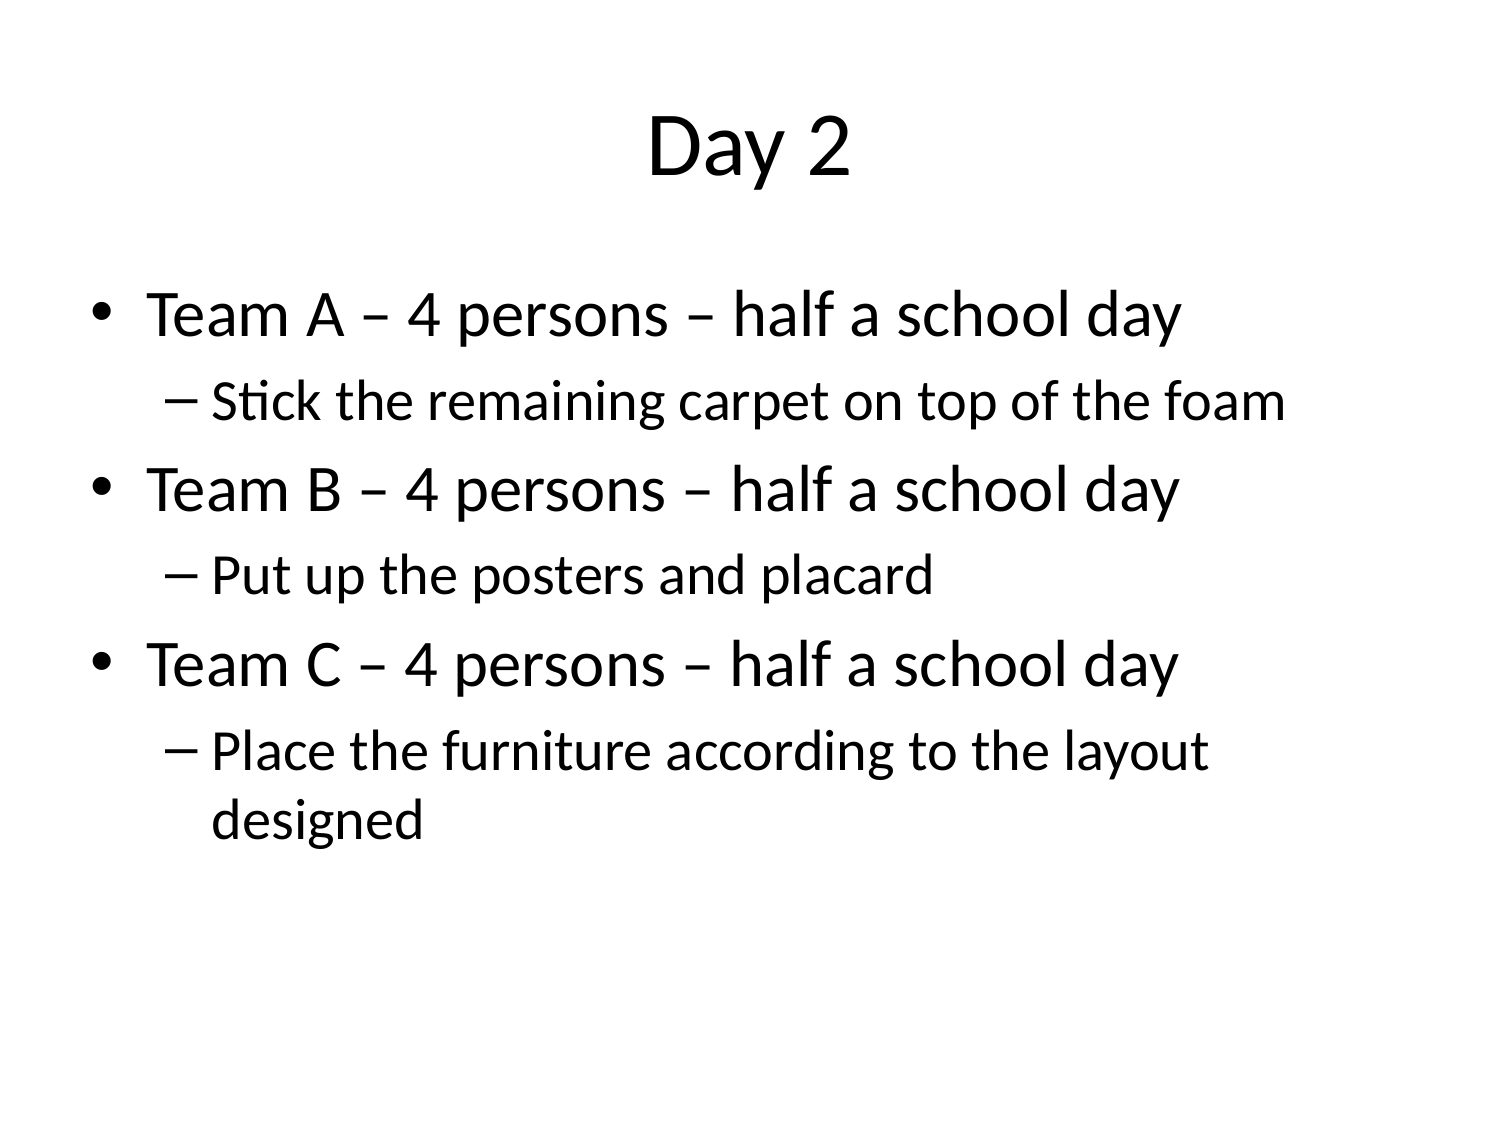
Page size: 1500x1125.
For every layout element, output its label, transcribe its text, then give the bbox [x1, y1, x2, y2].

title Day 2 [75, 45, 1425, 233]
list Team A – 4 persons – half a school day Stick the remaining carpet on top of the foam Team B – 4 persons – half a school day Put up the posters and placard Team C – 4 persons – half a school day Place the furniture according to the layout designed [75, 262, 1425, 1102]
